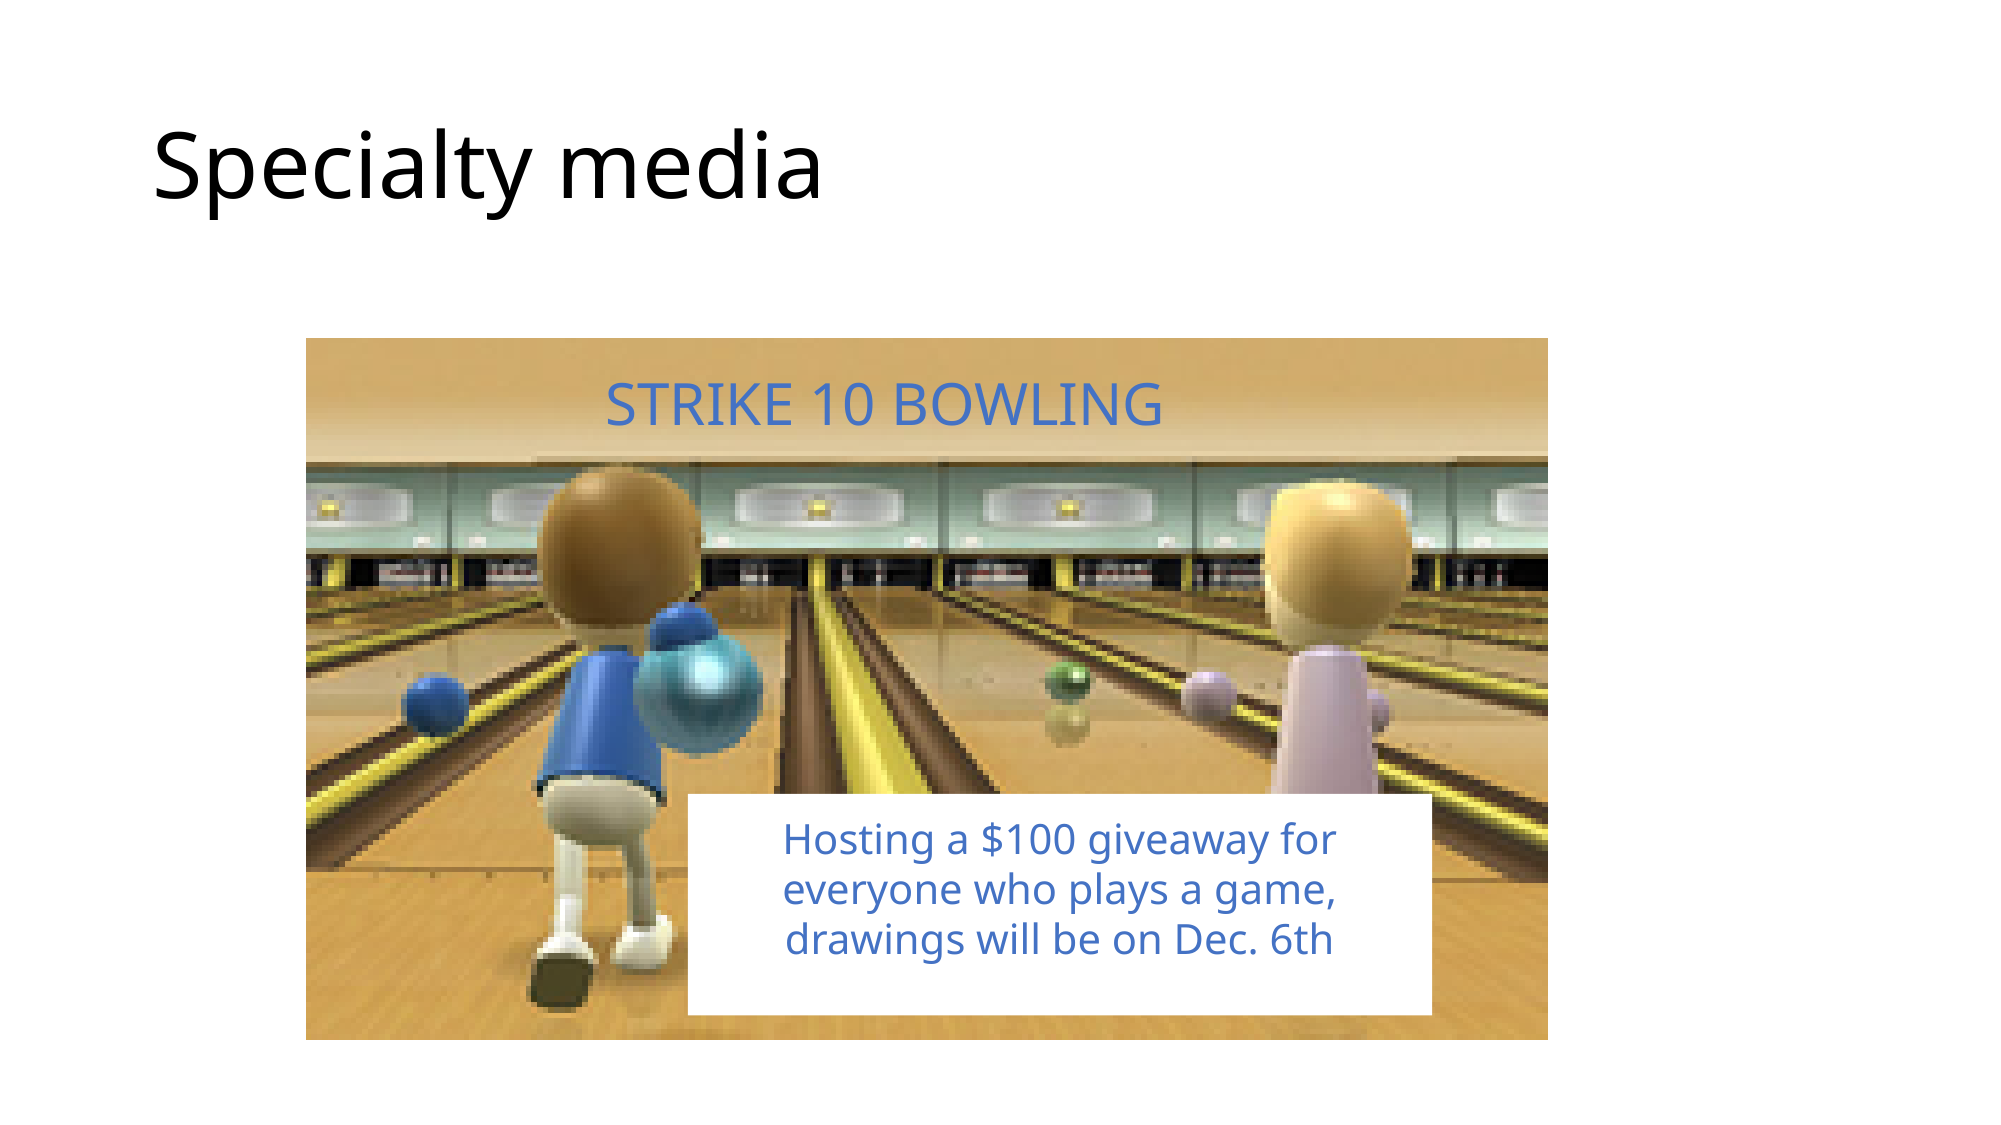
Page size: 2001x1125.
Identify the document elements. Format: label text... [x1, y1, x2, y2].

title Specialty media [137, 59, 1863, 278]
picture [306, 338, 1548, 1040]
